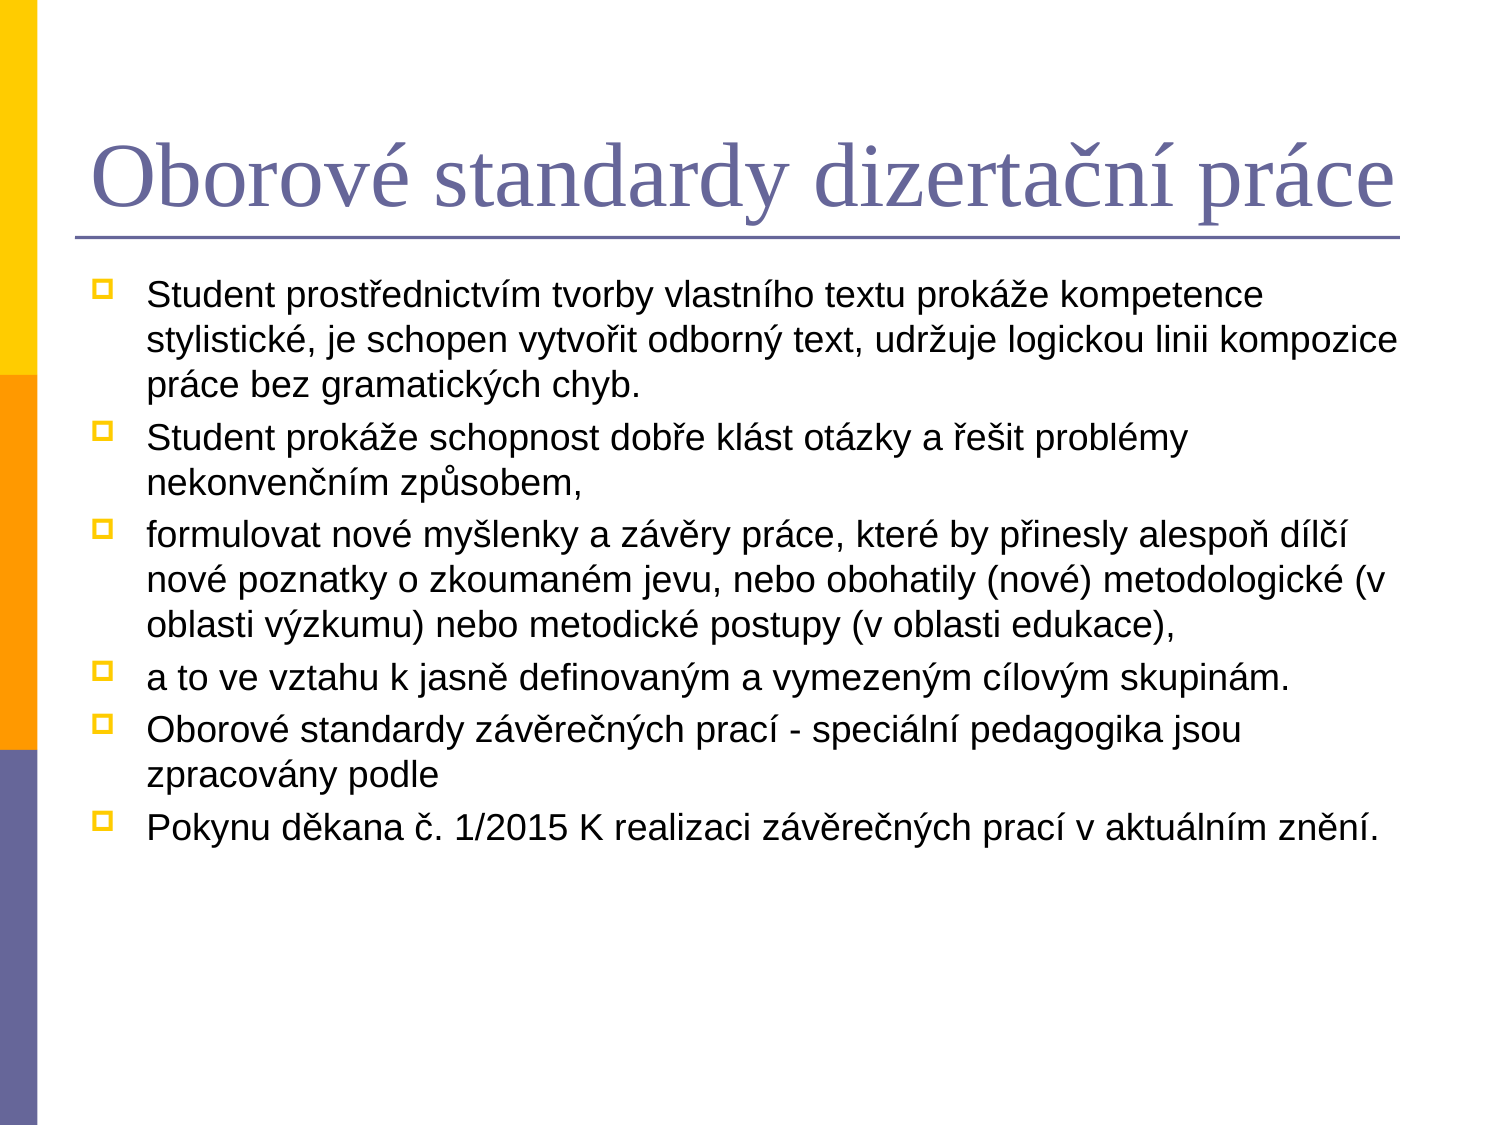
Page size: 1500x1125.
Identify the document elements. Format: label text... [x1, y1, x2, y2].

list Student prostřednictvím tvorby vlastního textu prokáže kompetence stylistické, je schopen vytvořit odborný text, udržuje logickou linii kompozice práce bez gramatických chyb. Student prokáže schopnost dobře klást otázky a řešit problémy nekonvenčním způsobem, formulovat nové myšlenky a závěry práce, které by přinesly alespoň dílčí nové poznatky o zkoumaném jevu, nebo obohatily (nové) metodologické (v oblasti výzkumu) nebo metodické postupy (v oblasti edukace), a to ve vztahu k jasně definovaným a vymezeným cílovým skupinám. Oborové standardy závěrečných prací - speciální pedagogika jsou zpracovány podle Pokynu děkana č. 1/2015 K realizaci závěrečných prací v aktuálním znění. [75, 262, 1425, 1006]
title Oborové standardy dizertační práce [75, 45, 1425, 233]
